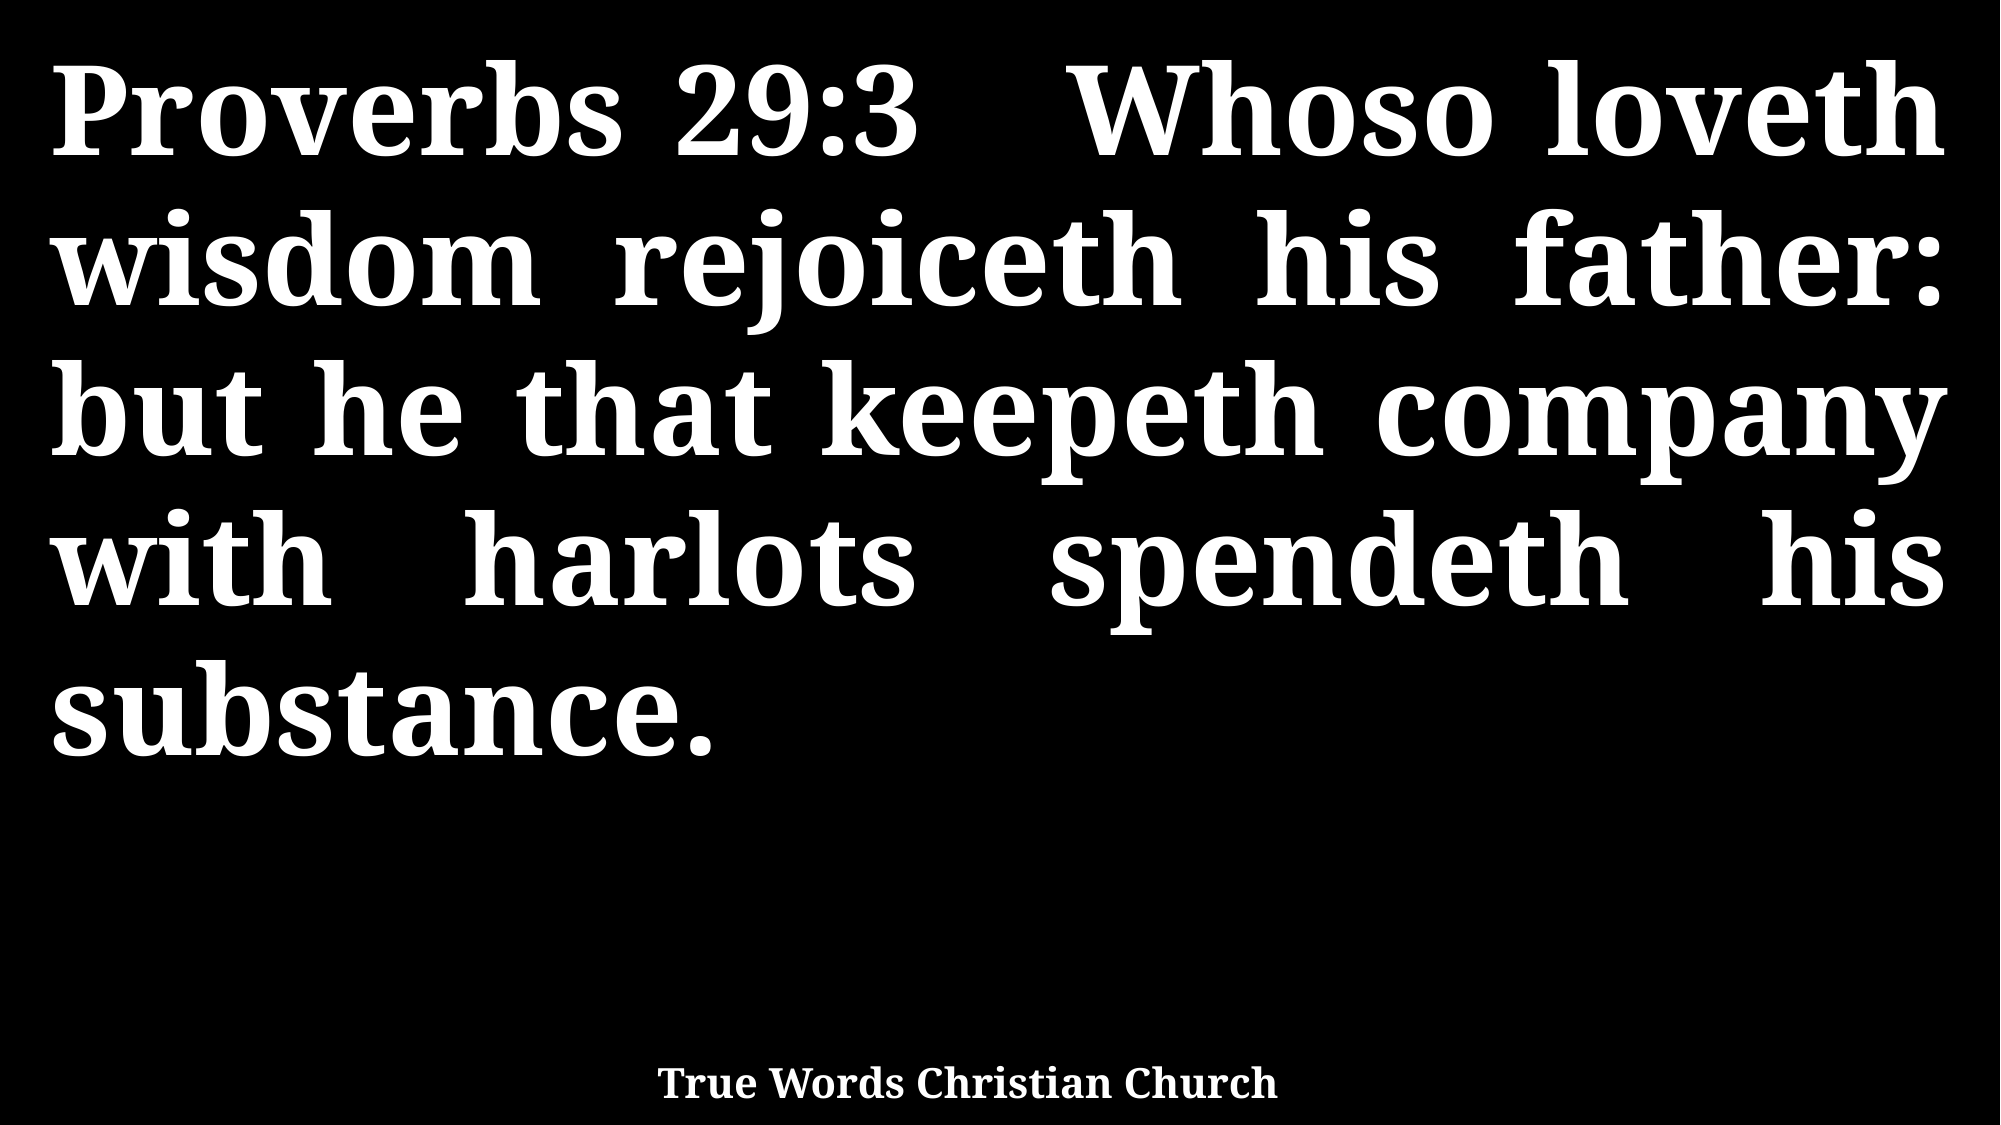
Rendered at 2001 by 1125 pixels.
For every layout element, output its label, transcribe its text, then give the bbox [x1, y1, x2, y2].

text_box True Words Christian Church [642, 1049, 1294, 1114]
text_box Proverbs 29:3 Whoso loveth wisdom rejoiceth his father: but he that keepeth company with harlots spendeth his substance. [35, 23, 1965, 788]
